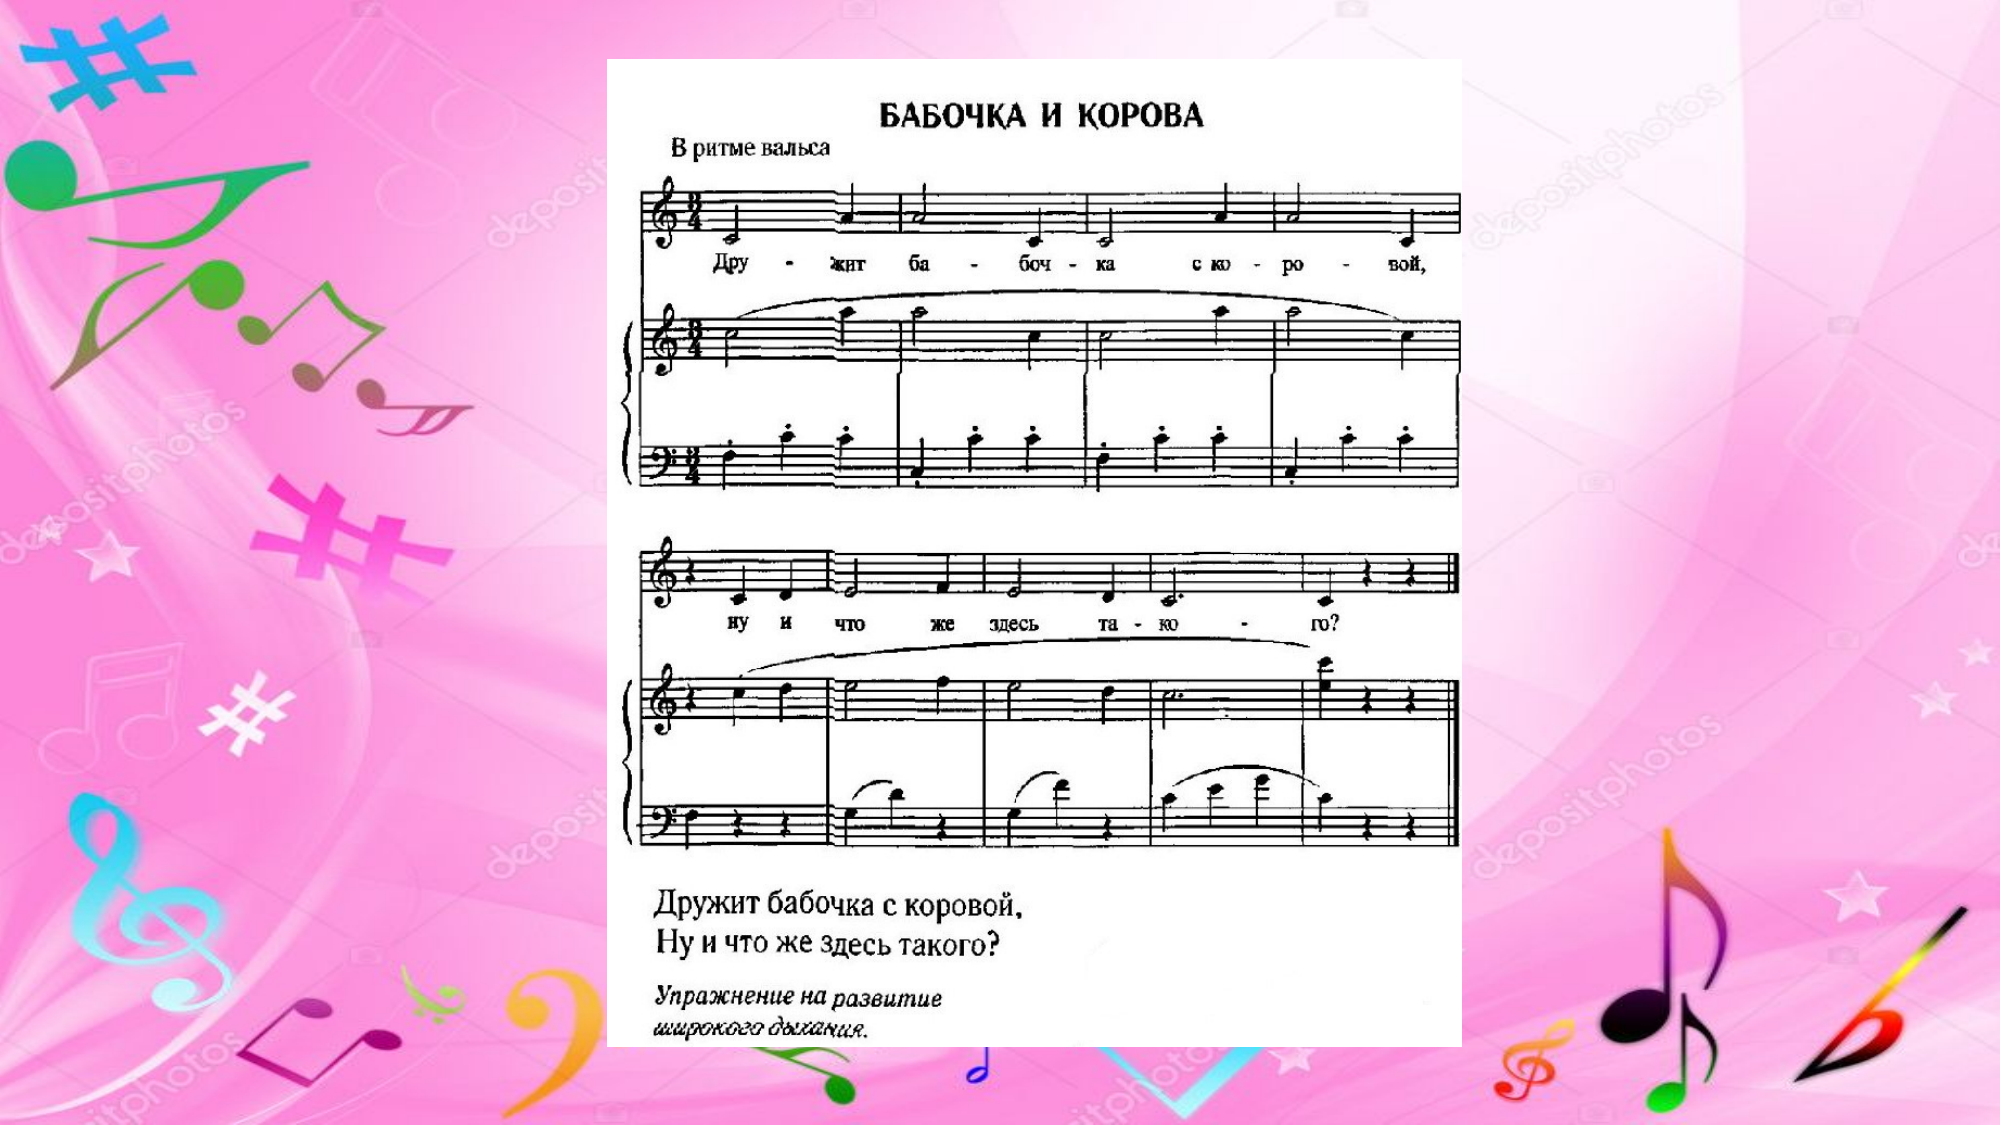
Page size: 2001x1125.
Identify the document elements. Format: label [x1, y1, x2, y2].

list [0, 0, 2000, 1125]
picture [607, 59, 1462, 1047]
